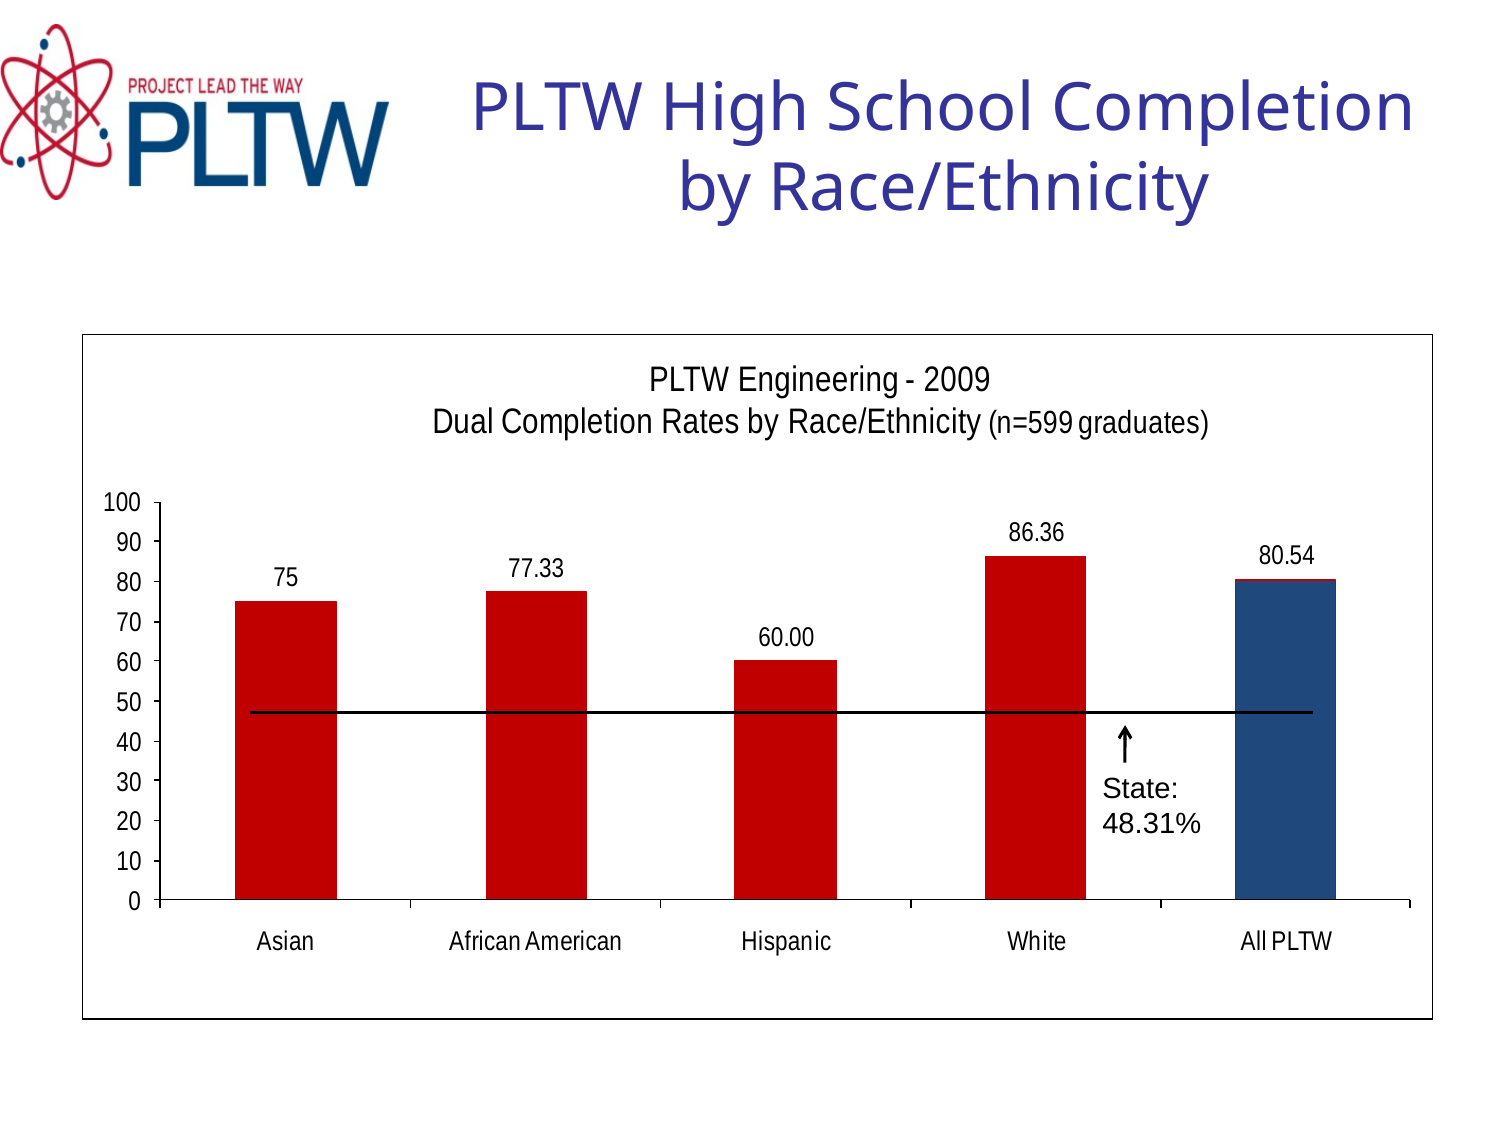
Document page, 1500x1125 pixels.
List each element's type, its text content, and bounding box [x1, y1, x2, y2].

picture [0, 24, 390, 201]
title PLTW High School Completion by Race/Ethnicity [412, 49, 1476, 238]
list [74, 324, 1438, 1026]
